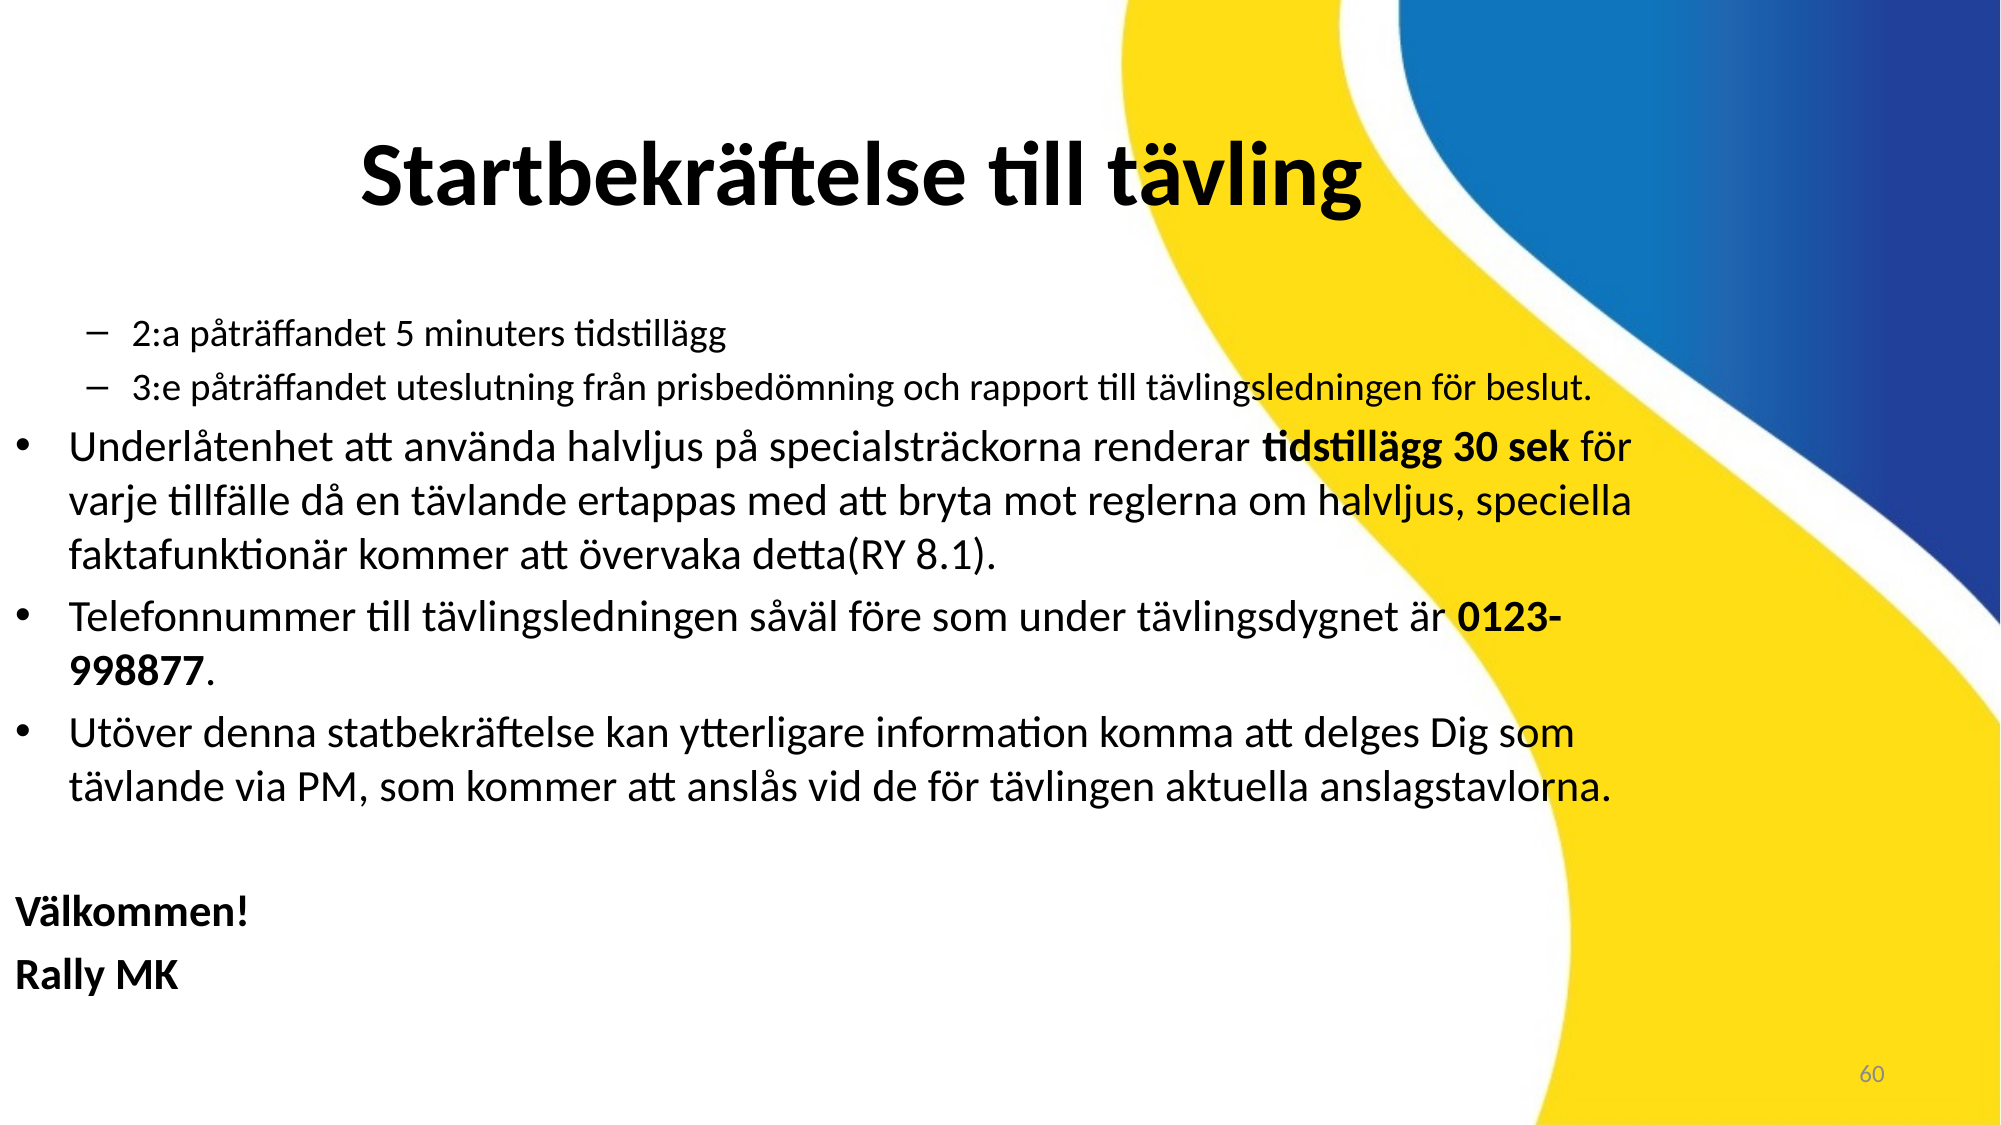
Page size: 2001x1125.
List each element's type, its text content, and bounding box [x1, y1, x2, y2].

picture [0, 0, 2001, 1125]
list 2:a påträffandet 5 minuters tidstillägg 3:e påträffandet uteslutning från prisbedömning och rapport till tävlingsledningen för beslut. Underlåtenhet att använda halvljus på specialsträckorna renderar tidstillägg 30 sek för varje tillfälle då en tävlande ertappas med att bryta mot reglerna om halvljus, speciella faktafunktionär kommer att övervaka detta(RY 8.1). Telefonnummer till tävlingsledningen såväl före som under tävlingsdygnet är 0123-998877. Utöver denna statbekräftelse kan ytterligare information komma att delges Dig som tävlande via PM, som kommer att anslås vid de för tävlingen aktuella anslagstavlorna. Välkommen! Rally MK [0, 299, 1725, 1014]
slide_number 60 [1433, 1042, 1900, 1103]
title Startbekräftelse till tävling [0, 59, 1725, 278]
